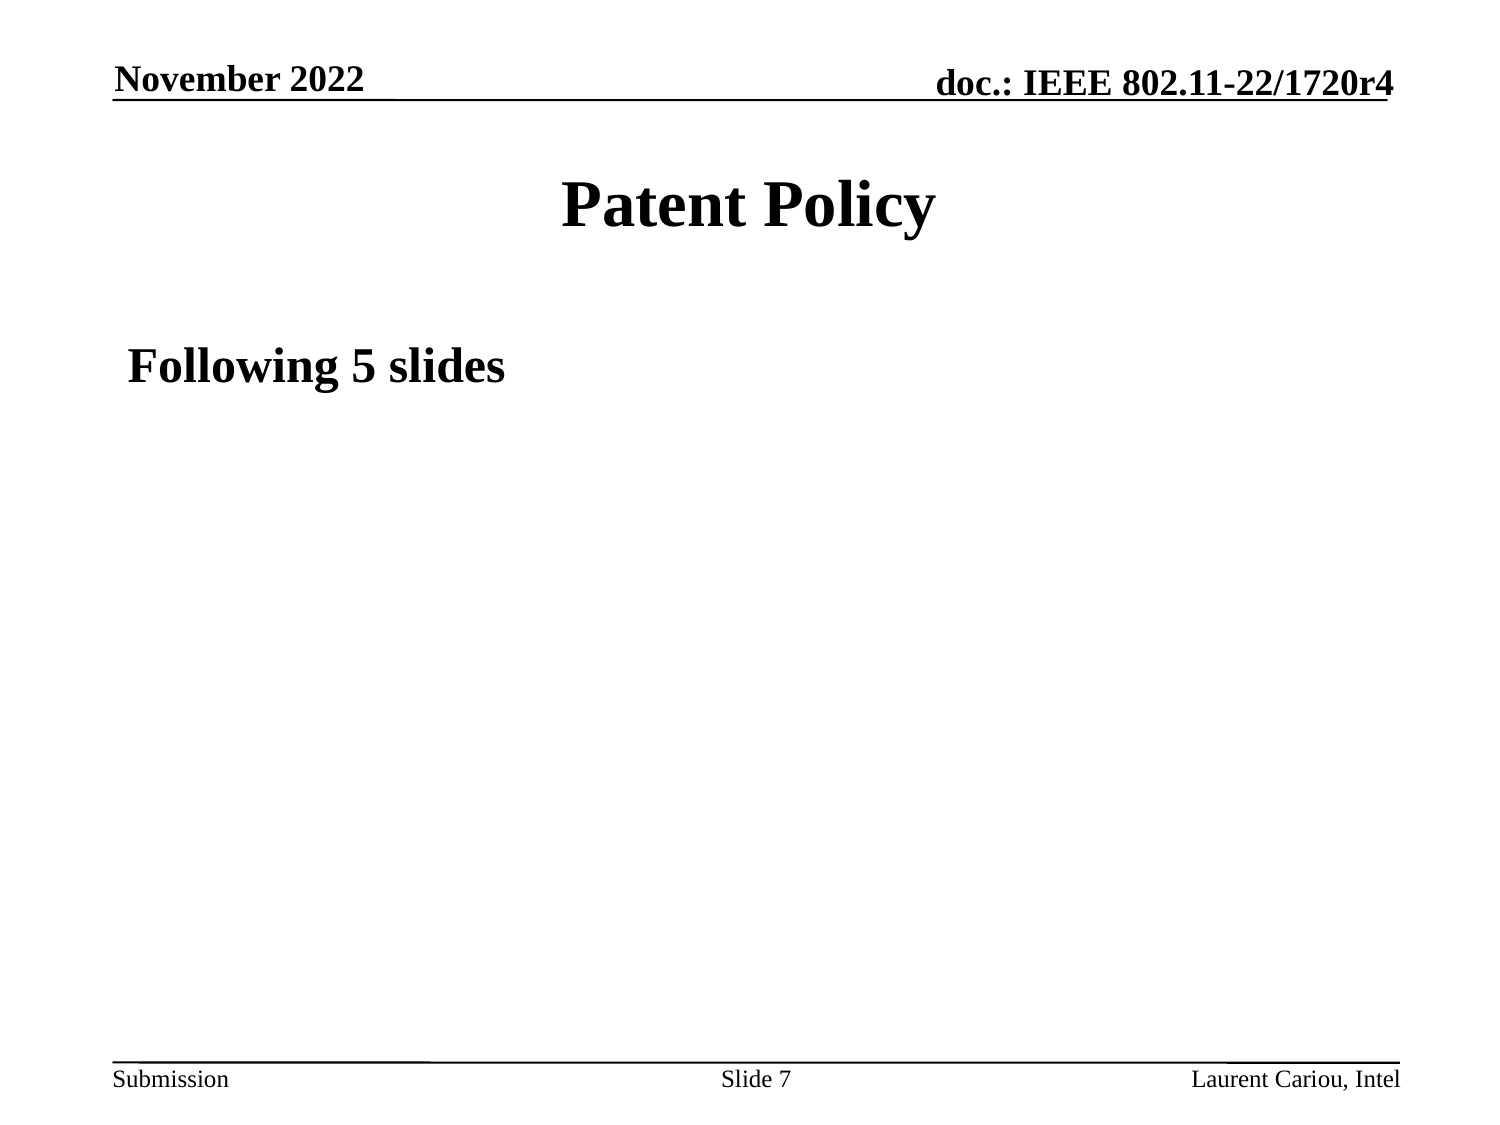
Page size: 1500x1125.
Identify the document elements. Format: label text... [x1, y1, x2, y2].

footer Laurent Cariou, Intel [878, 1061, 1402, 1093]
list Following 5 slides [112, 324, 1388, 1000]
title Patent Policy [112, 112, 1388, 288]
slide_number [114, 54, 493, 100]
slide_number Slide 7 [712, 1061, 800, 1123]
